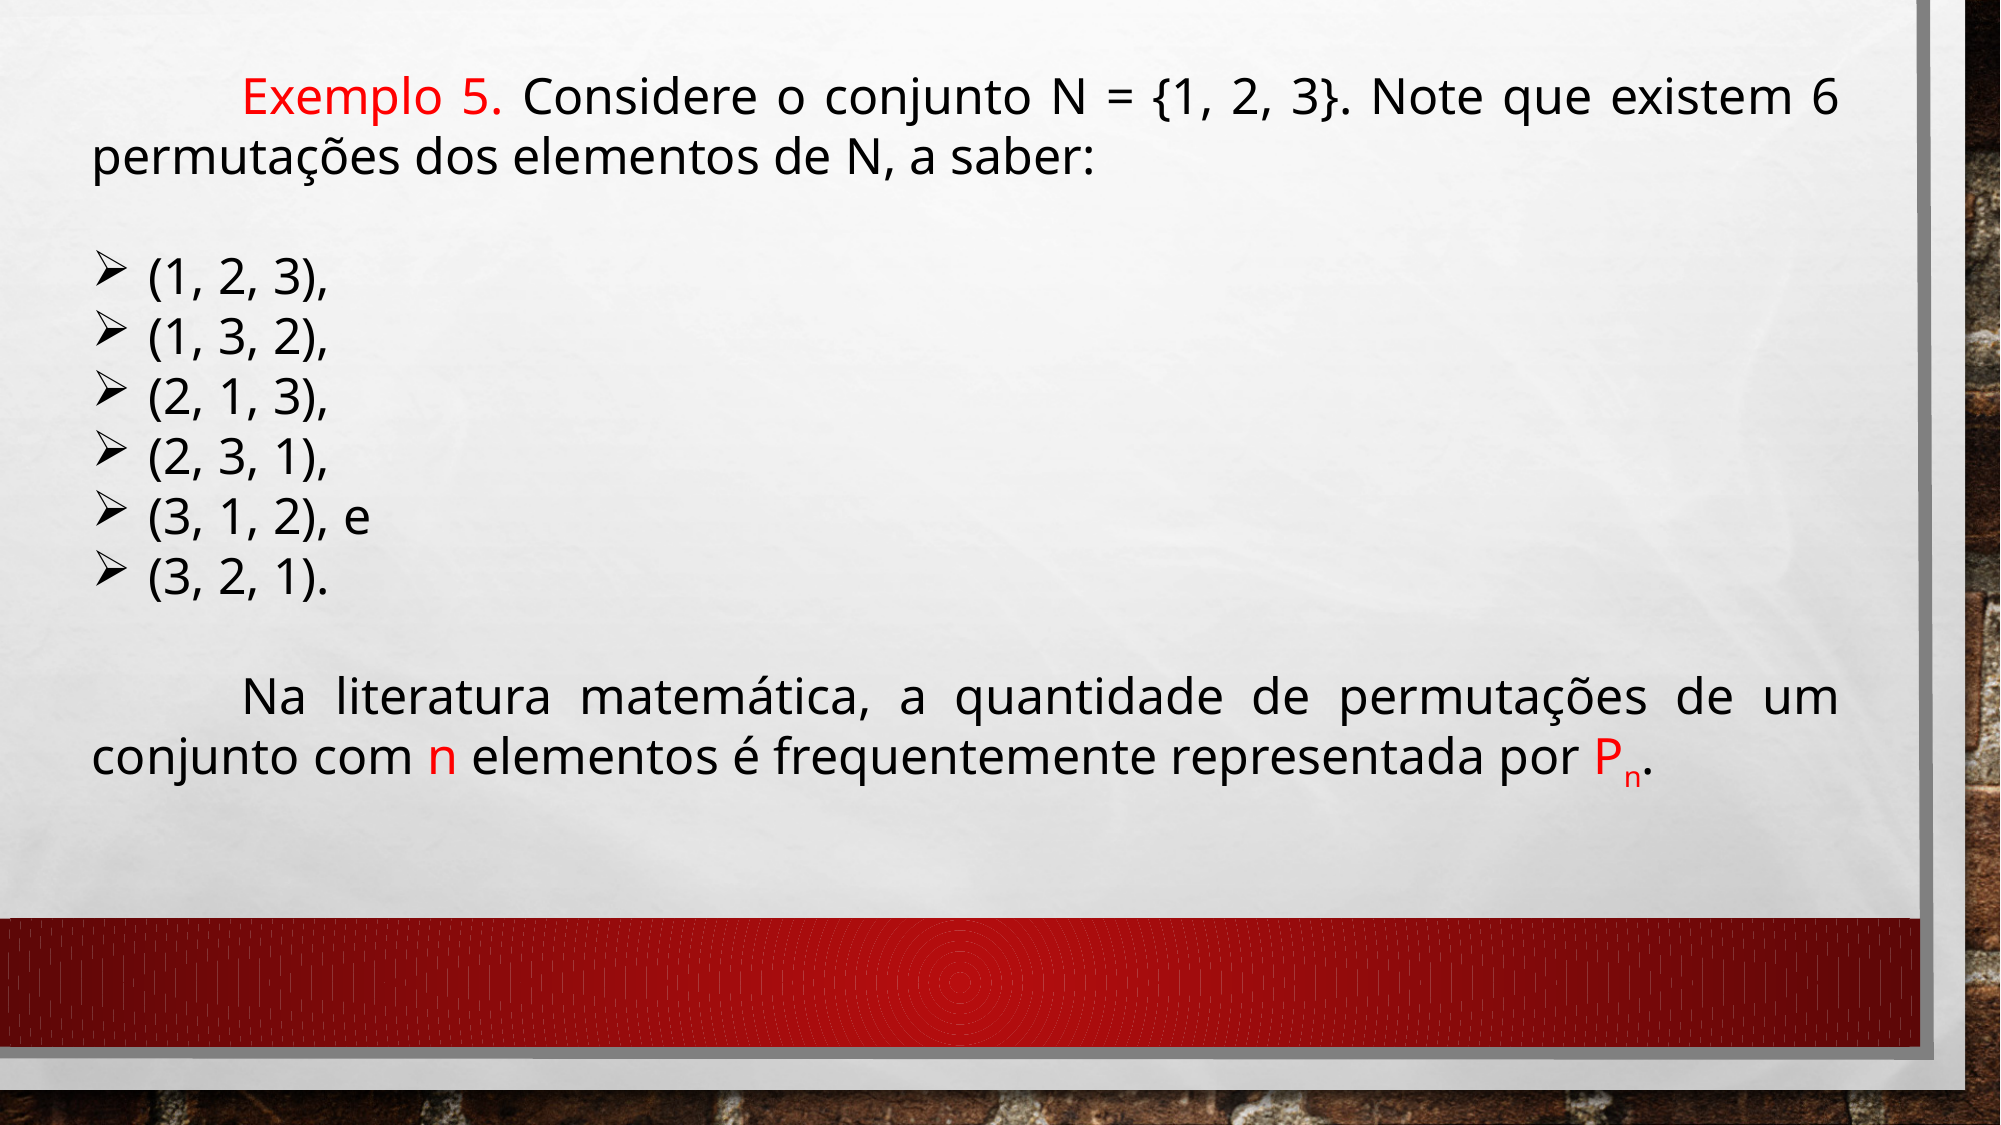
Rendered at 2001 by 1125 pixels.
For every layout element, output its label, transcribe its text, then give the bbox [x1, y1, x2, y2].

picture [0, 0, 2000, 1125]
text_box Exemplo 5. Considere o conjunto N = {1, 2, 3}. Note que existem 6 permutações dos elementos de N, a saber: (1, 2, 3), (1, 3, 2), (2, 1, 3), (2, 3, 1), (3, 1, 2), e (3, 2, 1). Na literatura matemática, a quantidade de permutações de um conjunto com n elementos é frequentemente representada por Pn. [77, 57, 1856, 801]
